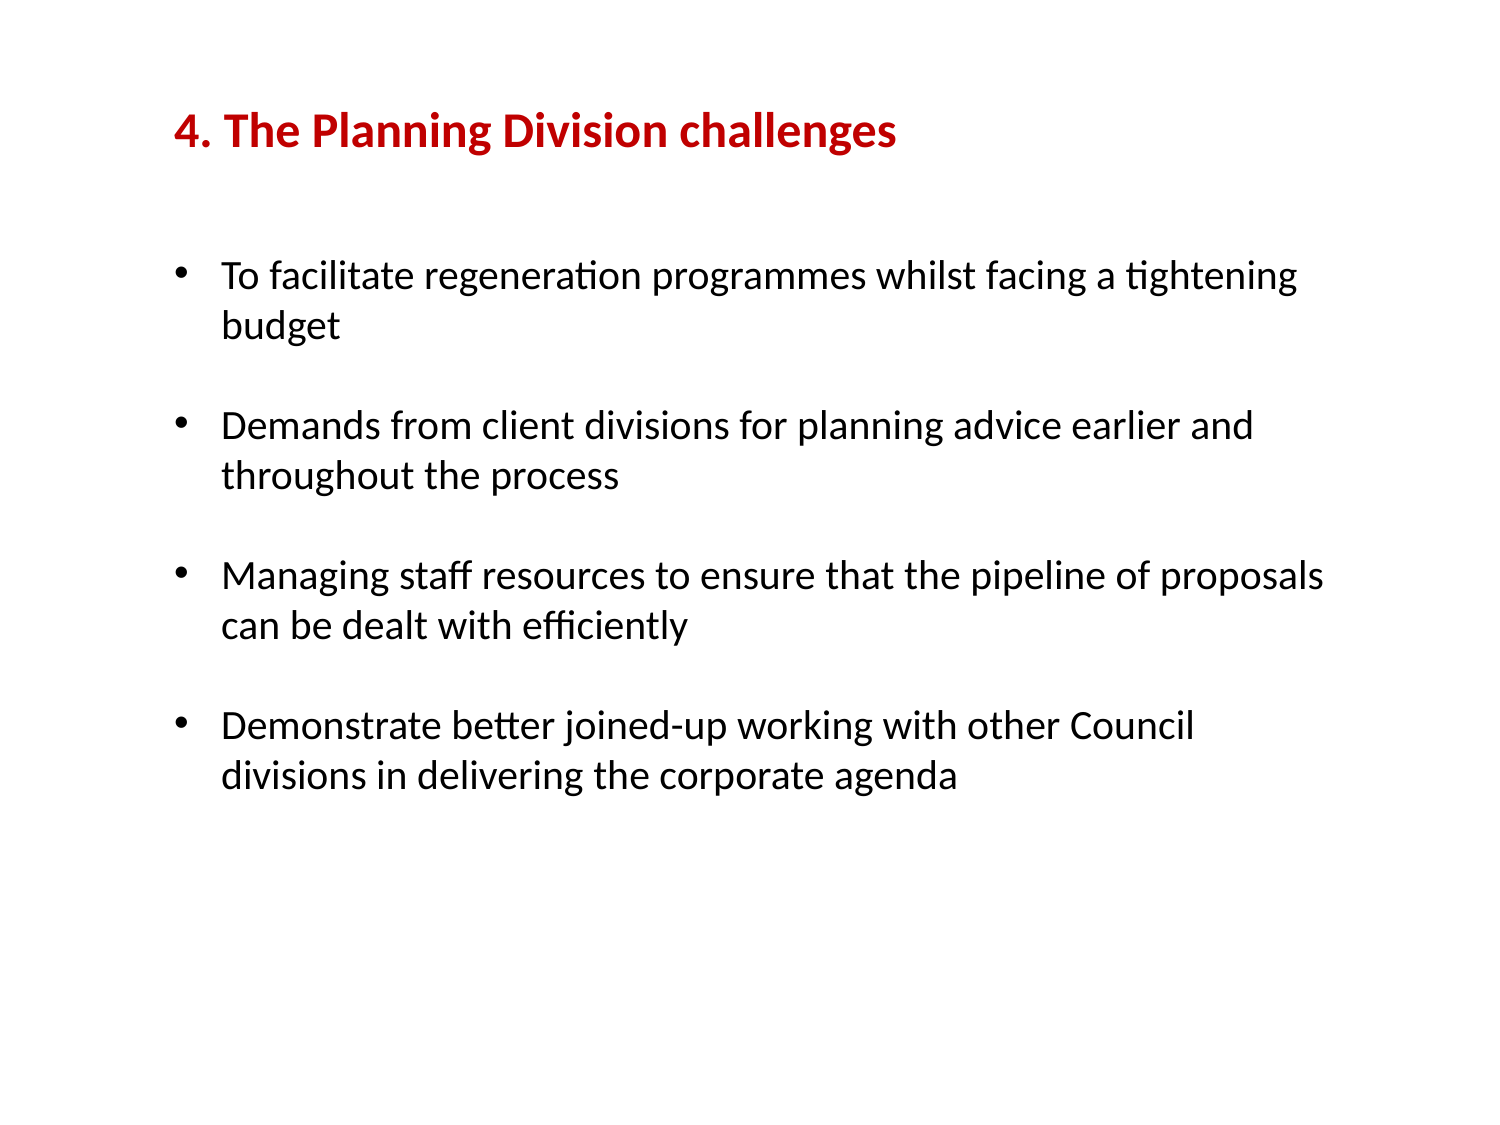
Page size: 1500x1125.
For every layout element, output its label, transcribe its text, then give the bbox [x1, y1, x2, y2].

text_box 4. The Planning Division challenges To facilitate regeneration programmes whilst facing a tightening budget Demands from client divisions for planning advice earlier and throughout the process Managing staff resources to ensure that the pipeline of proposals can be dealt with efficiently Demonstrate better joined-up working with other Council divisions in delivering the corporate agenda [159, 90, 1341, 805]
